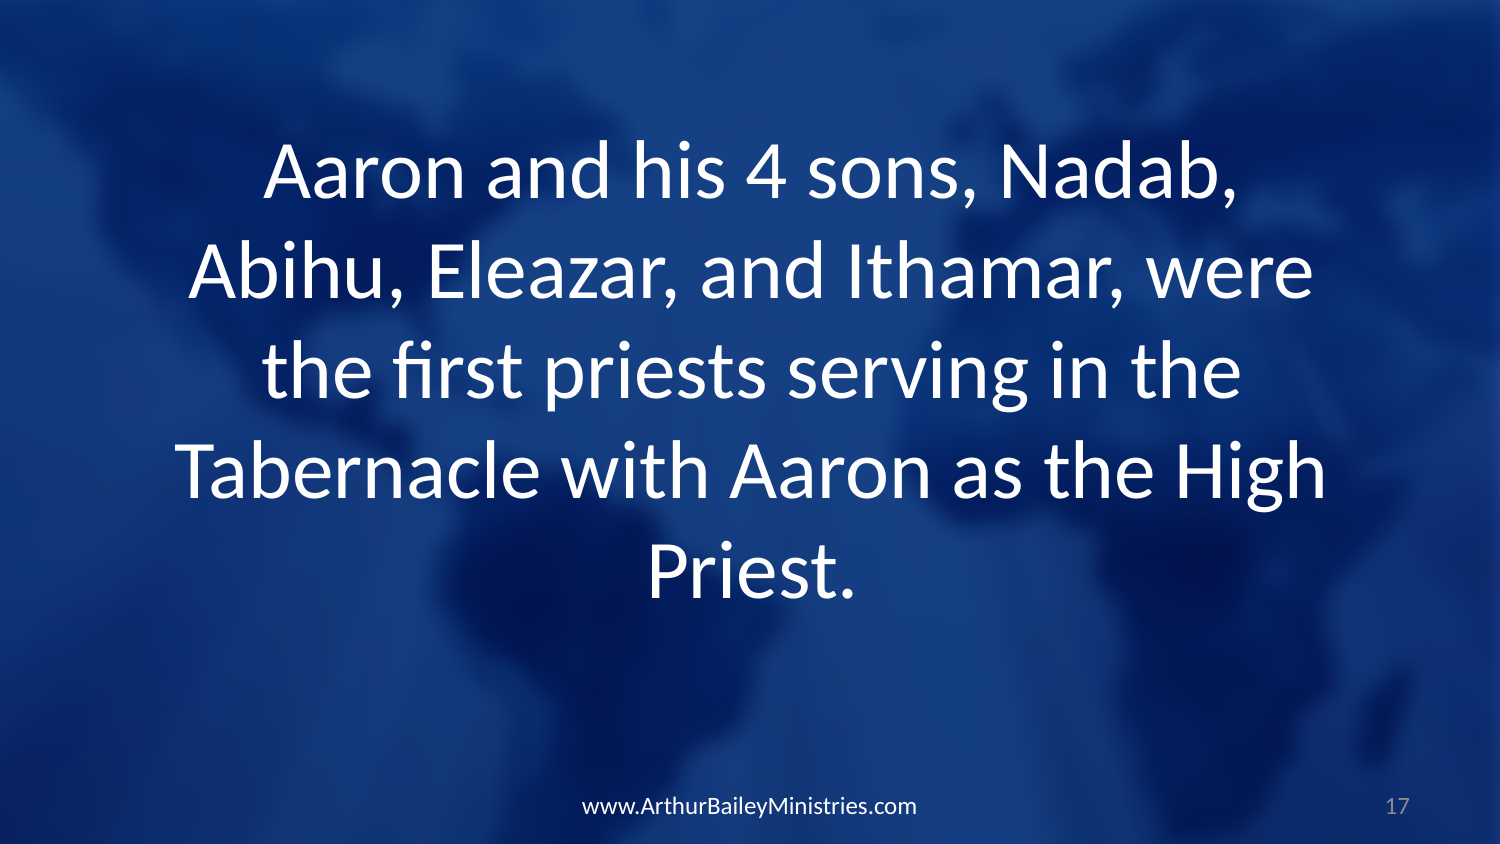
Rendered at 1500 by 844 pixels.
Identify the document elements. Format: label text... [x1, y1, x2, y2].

picture [0, 0, 1500, 844]
slide_number 17 [1074, 782, 1425, 827]
footer www.ArthurBaileyMinistries.com [512, 782, 988, 827]
list Aaron and his 4 sons, Nadab, Abihu, Eleazar, and Ithamar, were the first priests serving in the Tabernacle with Aaron as the High Priest. [151, 107, 1355, 741]
